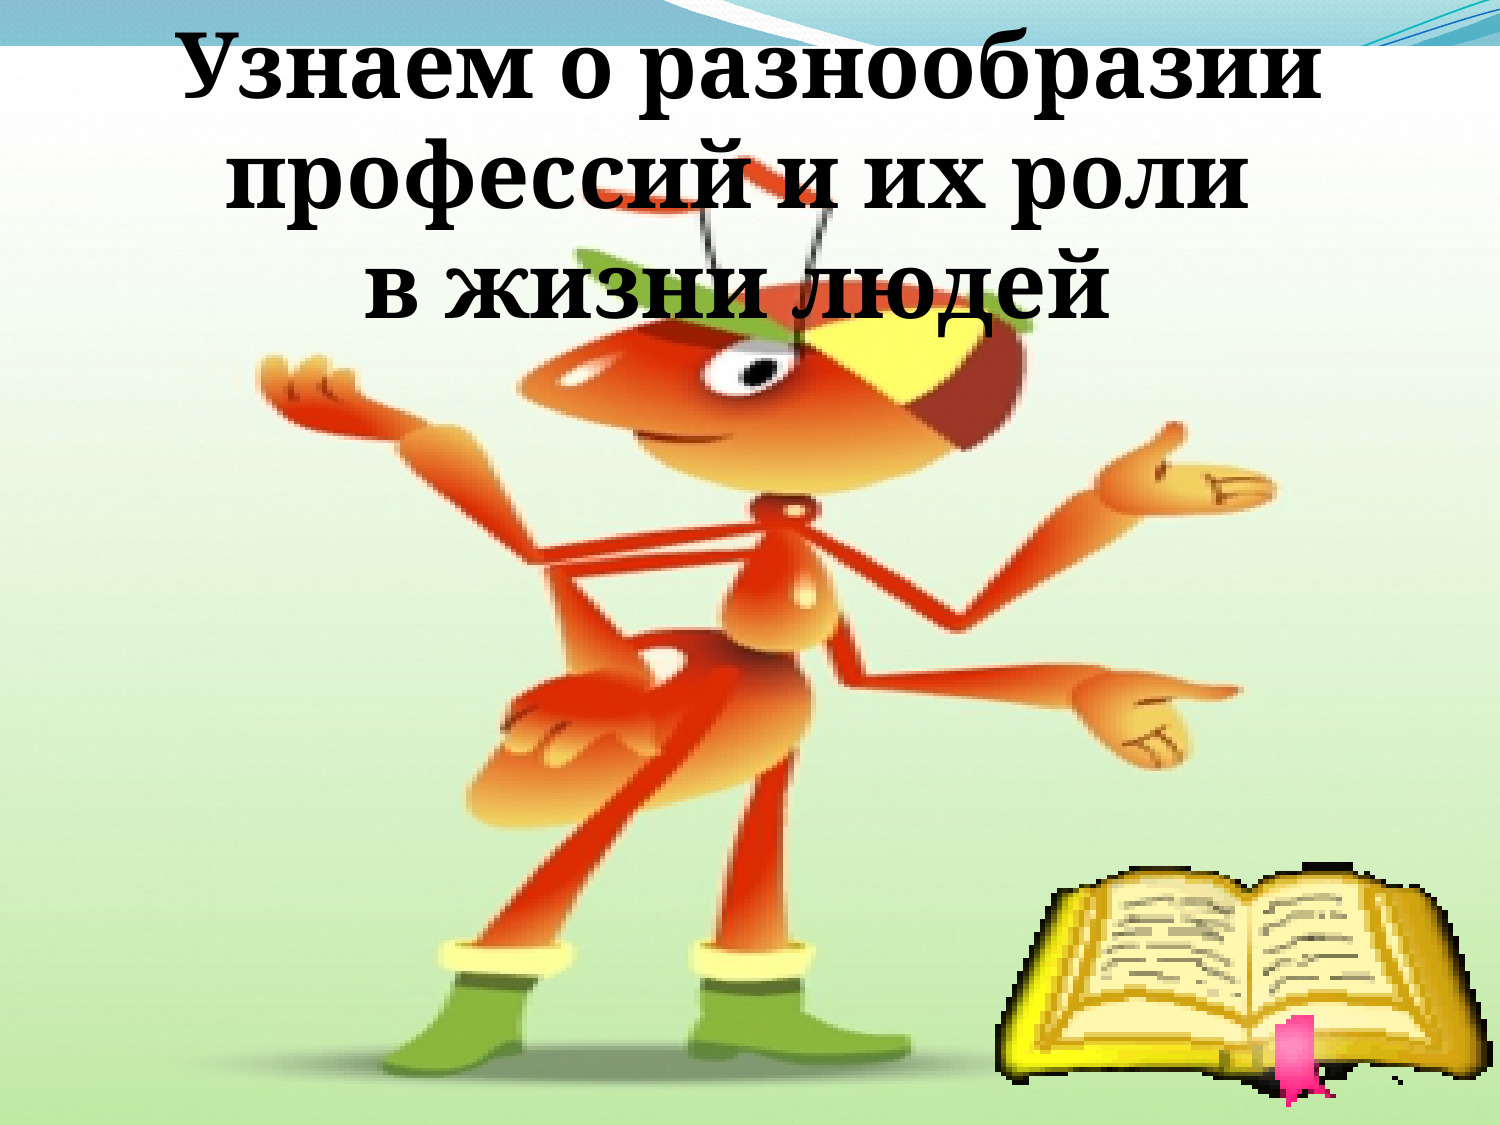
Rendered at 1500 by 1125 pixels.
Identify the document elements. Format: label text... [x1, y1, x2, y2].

text_box Узнаем о разнообразии профессий и их роли в жизни людей [0, 0, 1500, 46]
picture [0, 46, 1500, 1125]
